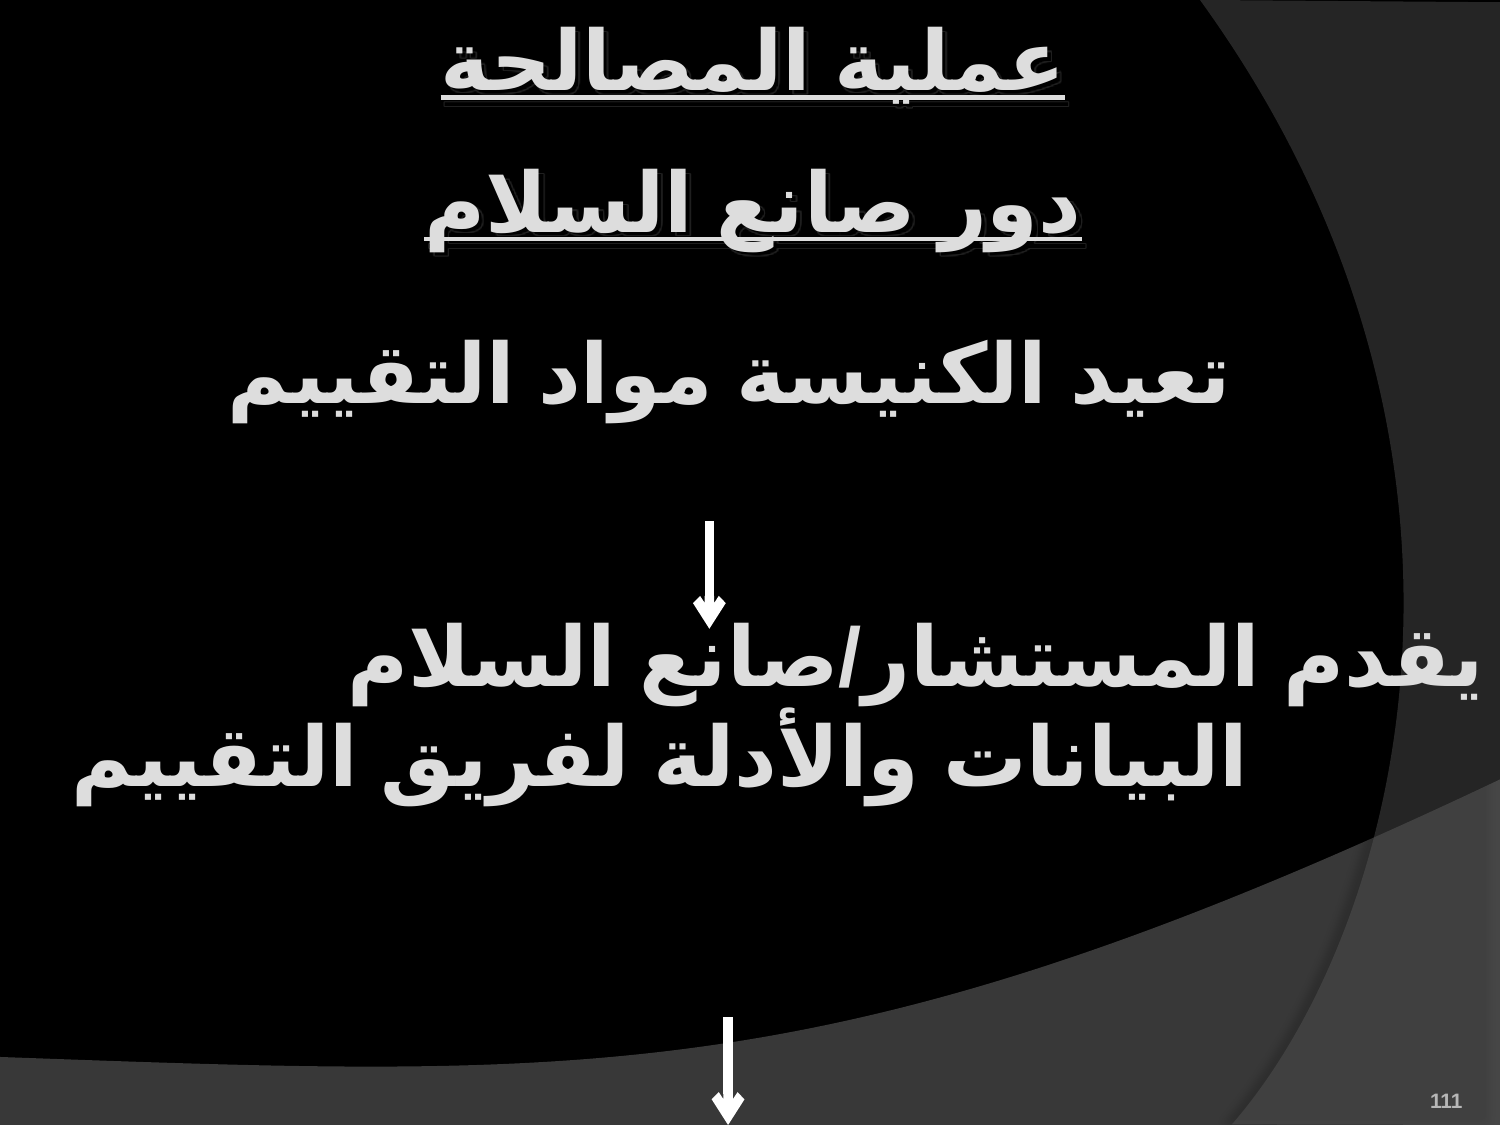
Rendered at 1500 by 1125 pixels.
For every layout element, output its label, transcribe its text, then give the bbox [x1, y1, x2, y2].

text_box تعيد الكنيسة مواد التقييم يقدم المستشار/صانع السلام البيانات والأدلة لفريق التقييم [3, 312, 1500, 911]
slide_number 111 [1337, 1053, 1463, 1114]
text_box عملية المصالحة دور صانع السلام [3, 0, 1500, 257]
